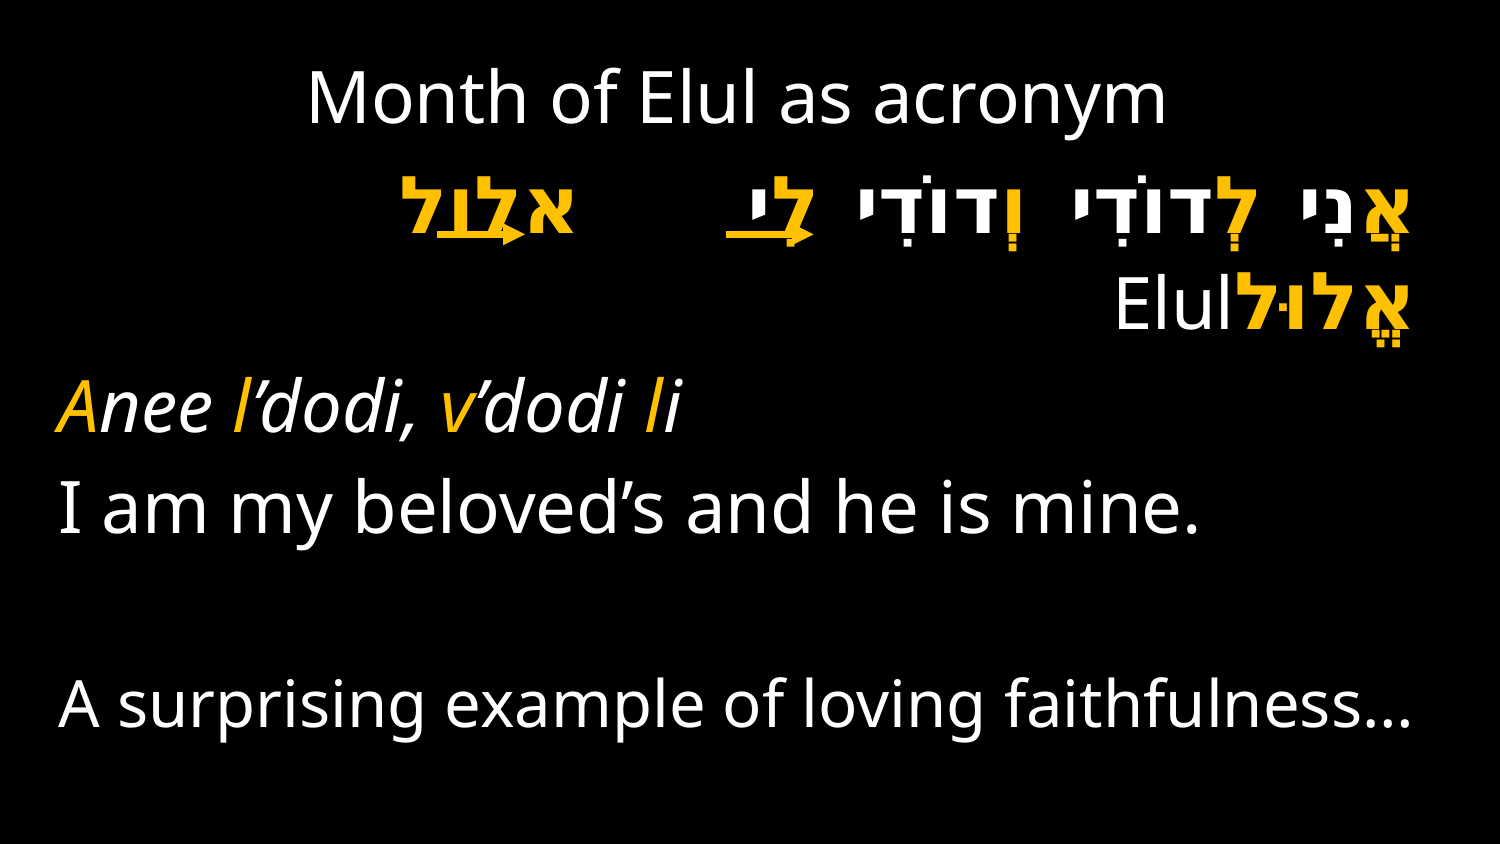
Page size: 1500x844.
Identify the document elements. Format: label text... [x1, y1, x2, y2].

list Month of Elul as acronym אֲנִי לְדוֹדִי וְדוֹדִי לִי אלול אֱלוּלElul Anee l’dodi, v’dodi li I am my beloved’s and he is mine. A surprising example of loving faithfulness… [50, 46, 1425, 810]
